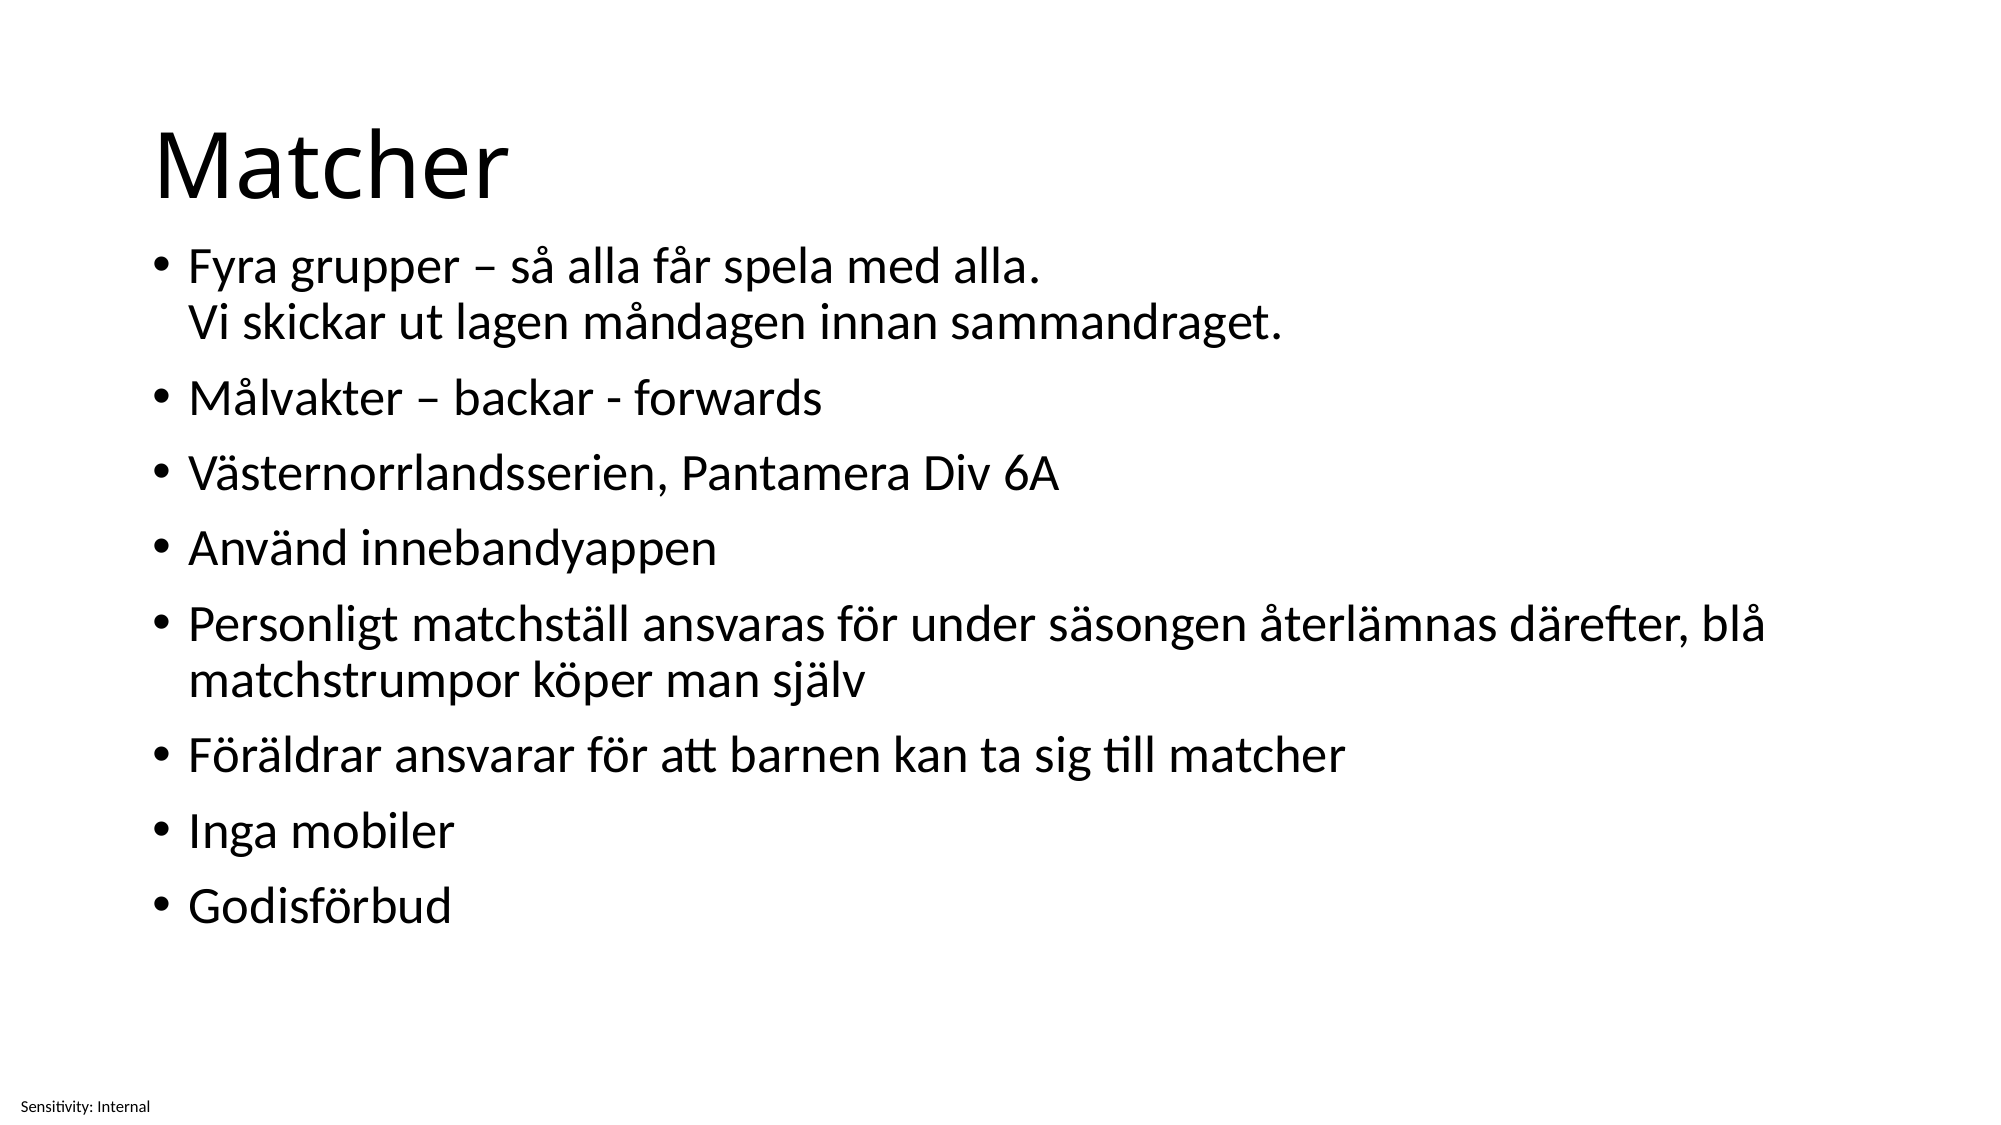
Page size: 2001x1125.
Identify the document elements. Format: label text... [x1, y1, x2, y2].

title Matcher [137, 59, 1863, 230]
list Fyra grupper – så alla får spela med alla. Vi skickar ut lagen måndagen innan sammandraget. Målvakter – backar - forwards Västernorrlandsserien, Pantamera Div 6A Använd innebandyappen Personligt matchställ ansvaras för under säsongen återlämnas därefter, blå matchstrumpor köper man själv Föräldrar ansvarar för att barnen kan ta sig till matcher Inga mobiler Godisförbud [137, 230, 1863, 945]
